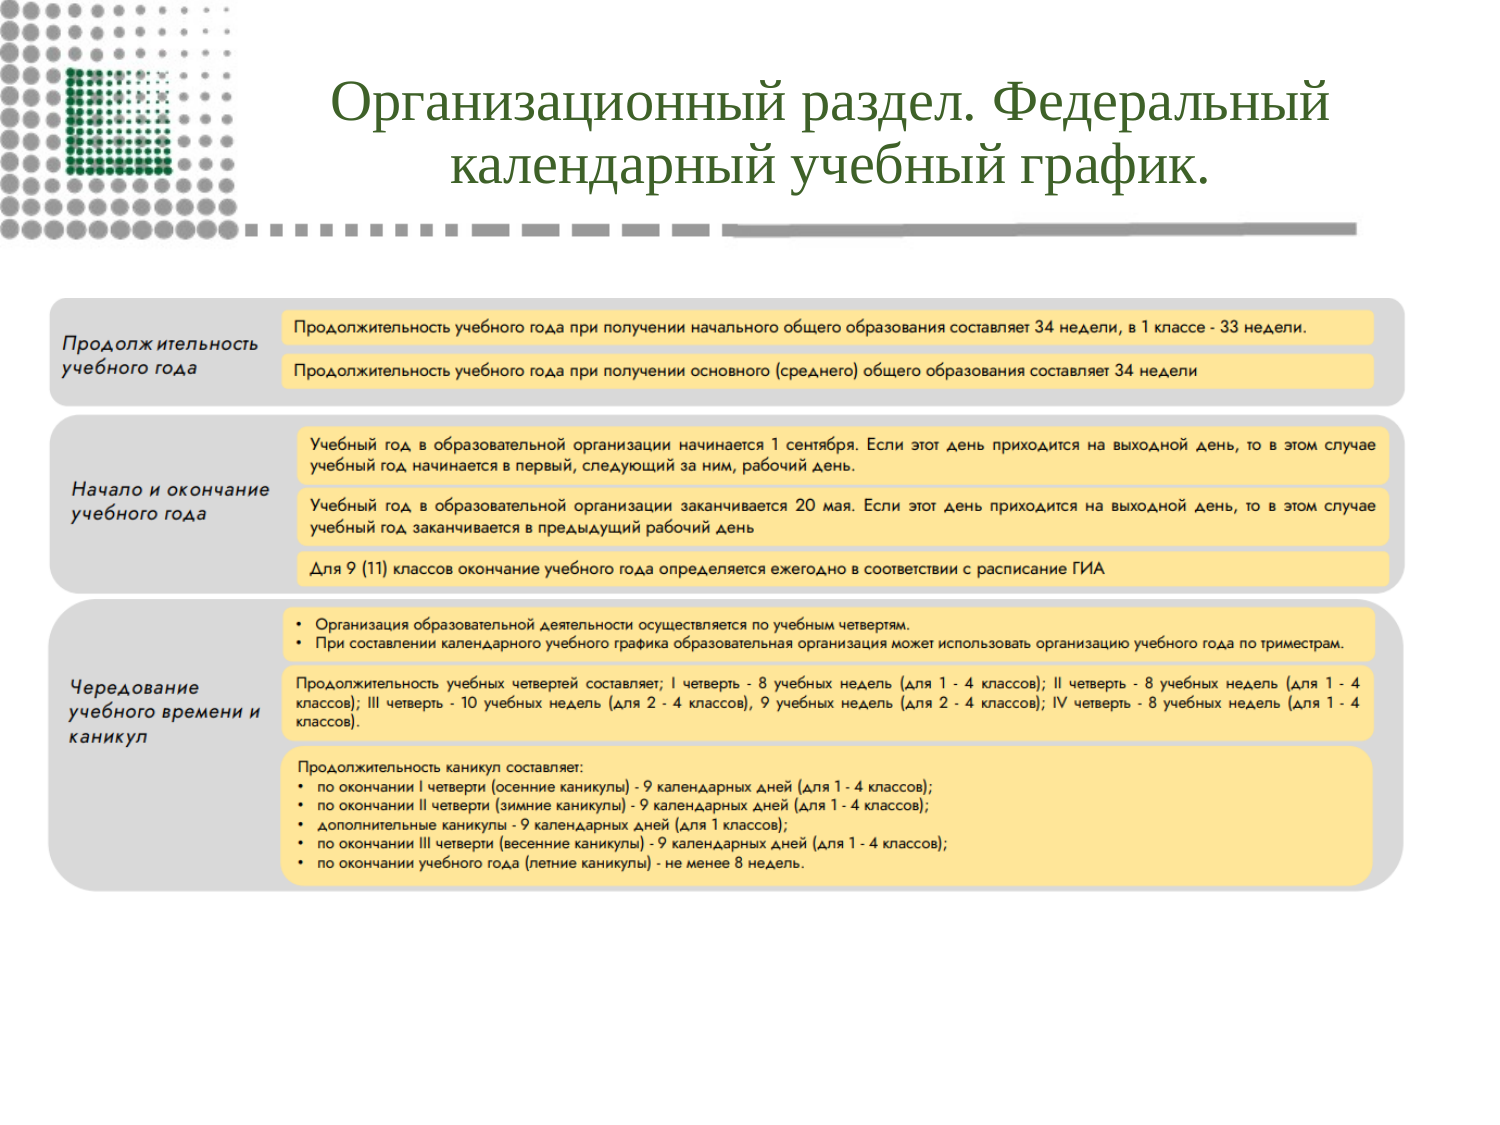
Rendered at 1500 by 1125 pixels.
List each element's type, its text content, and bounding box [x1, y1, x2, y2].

picture [0, 0, 1500, 1125]
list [25, 298, 1409, 894]
title Организационный раздел. Федеральный календарный учебный график. [243, 24, 1419, 243]
